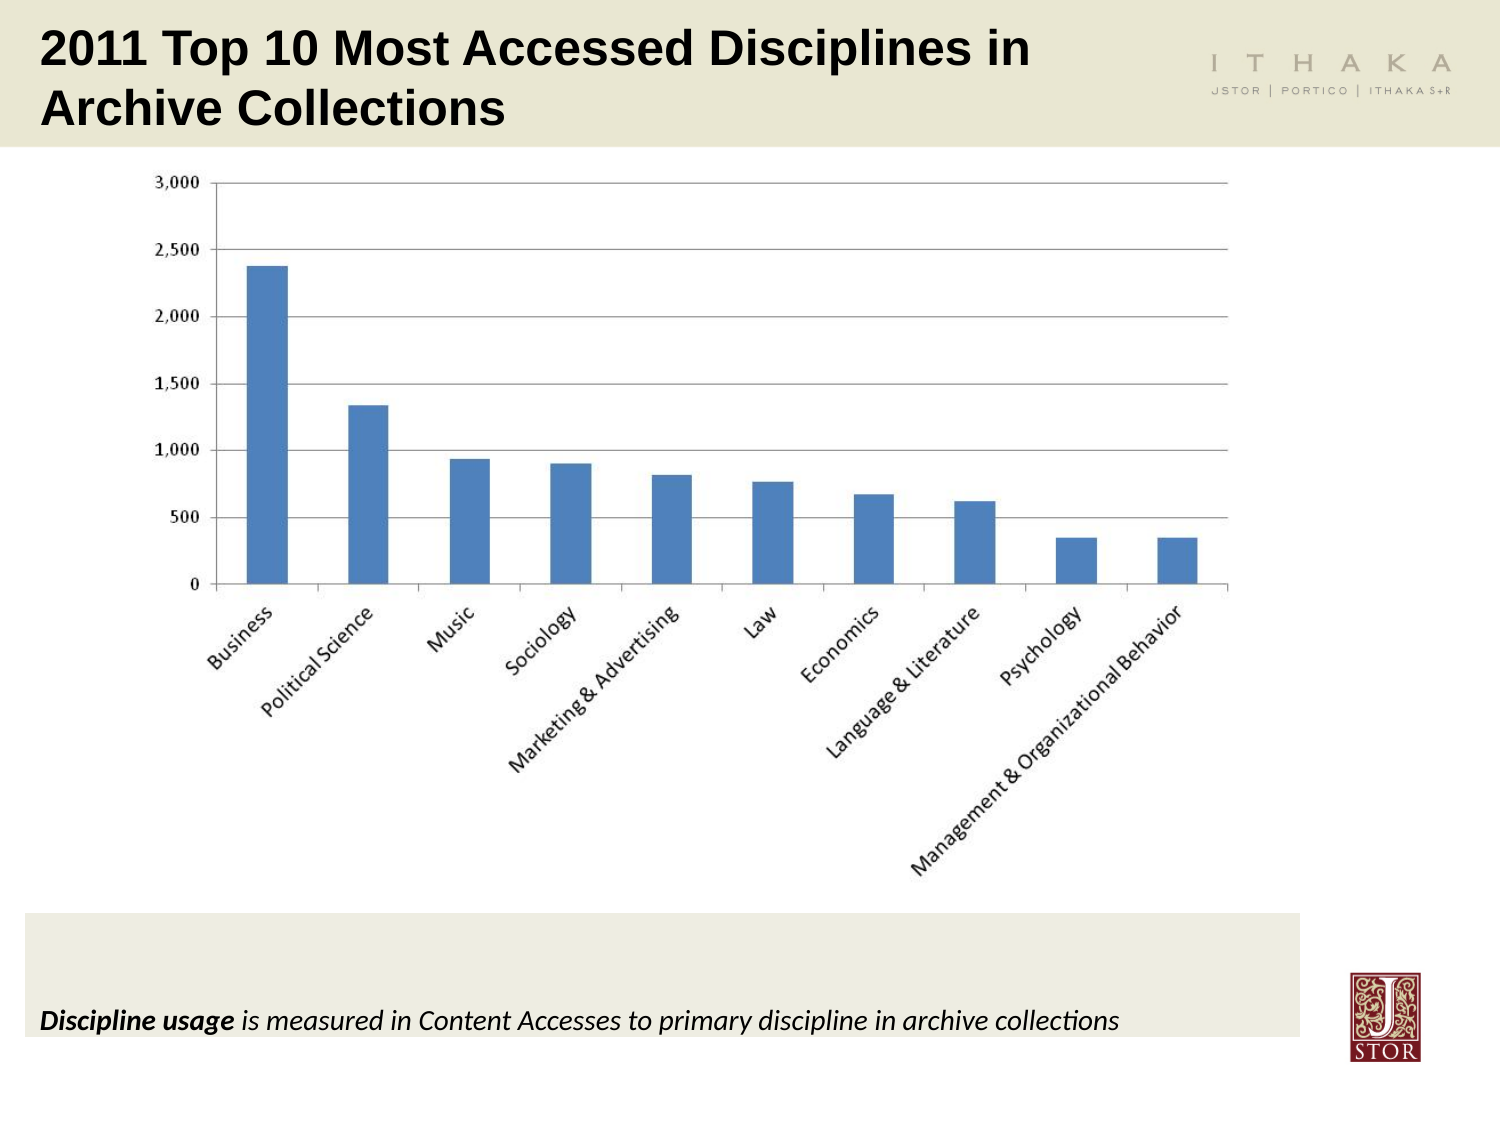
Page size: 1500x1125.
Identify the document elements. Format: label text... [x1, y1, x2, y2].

text_box 2011 Top 10 Most Accessed Disciplines in Archive Collections [24, 0, 1175, 150]
table_header Discipline usage is measured in Content Accesses to primary discipline in archive collections [25, 913, 1300, 1037]
picture [0, 0, 1500, 1125]
